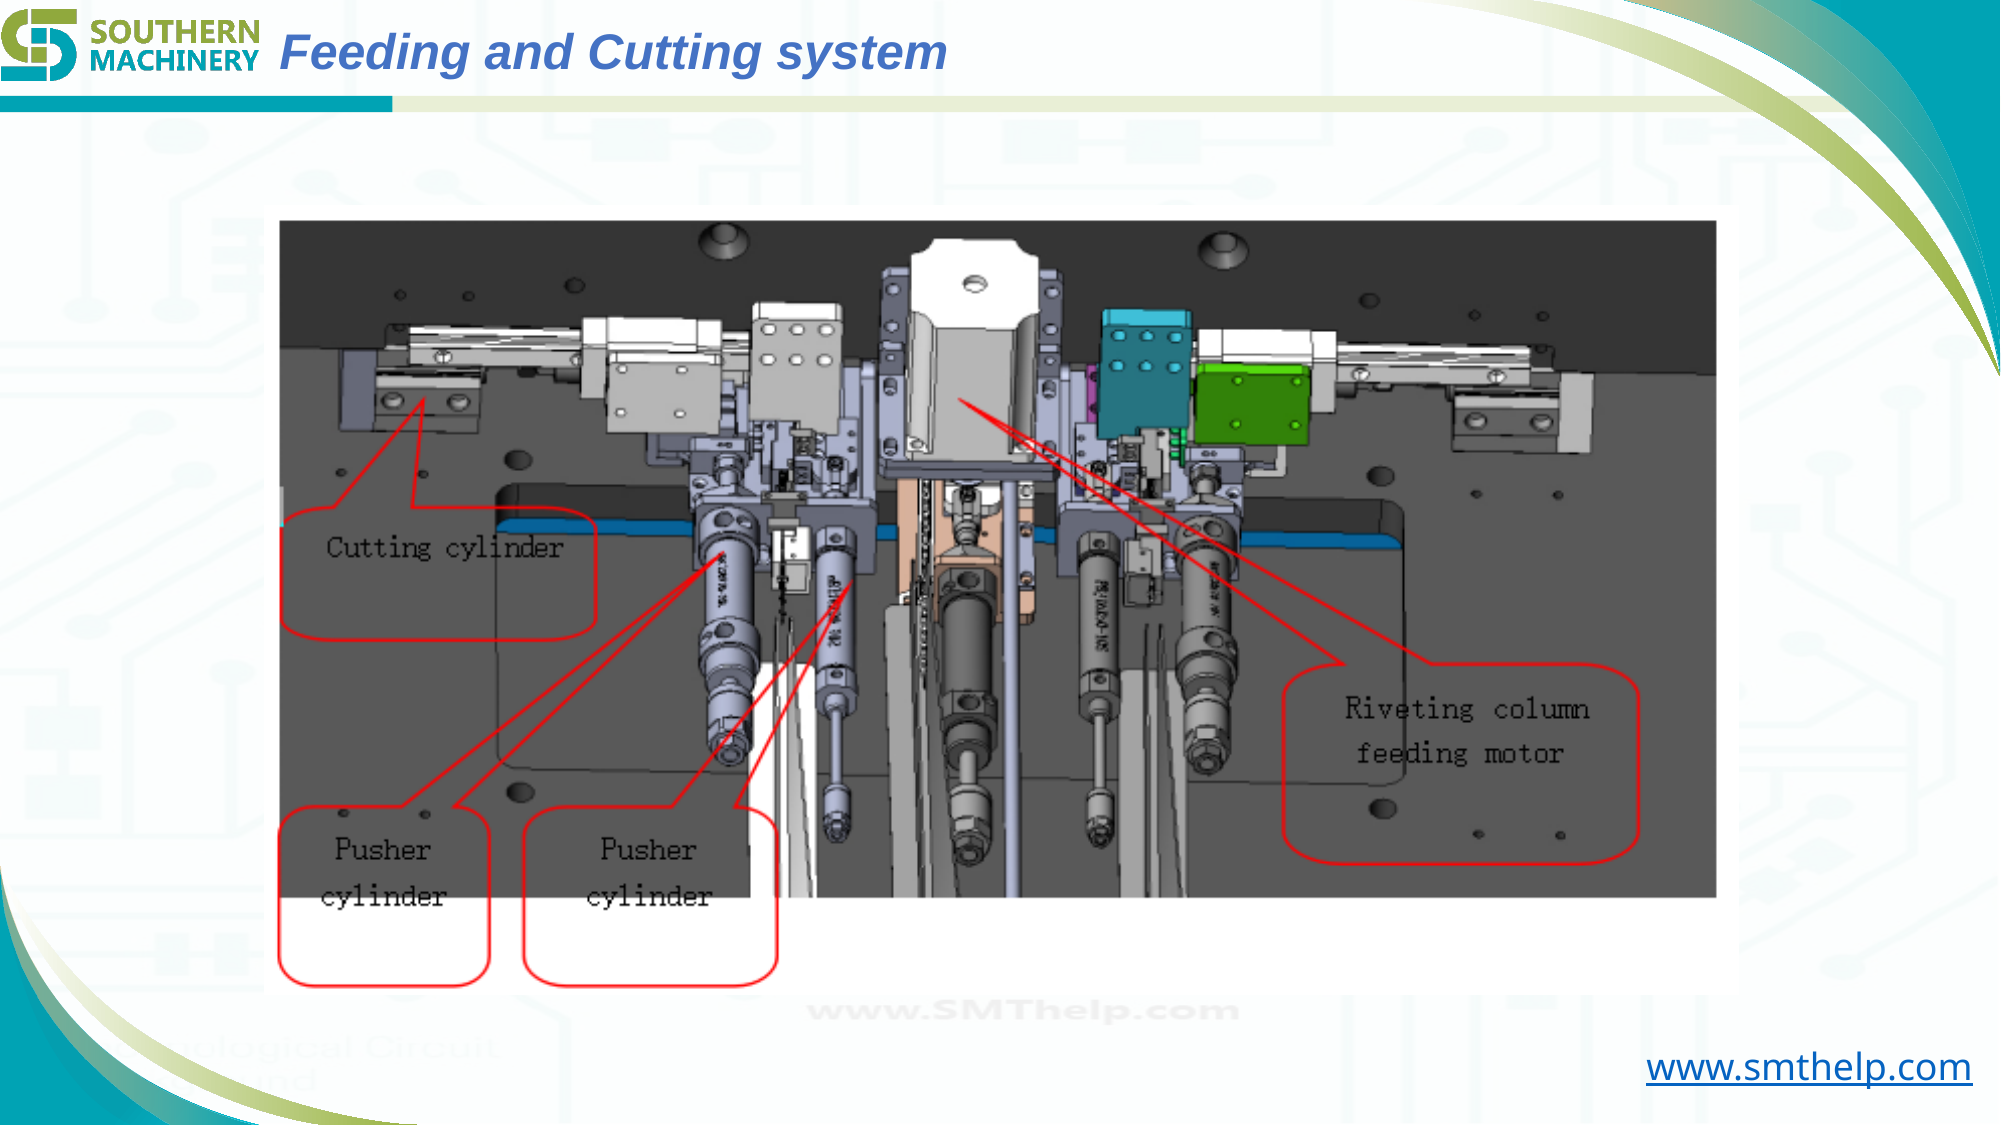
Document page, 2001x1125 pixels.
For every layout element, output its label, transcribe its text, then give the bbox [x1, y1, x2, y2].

picture [1, 9, 259, 81]
text_box Feeding and Cutting system [264, 11, 1230, 87]
picture [264, 205, 1739, 995]
